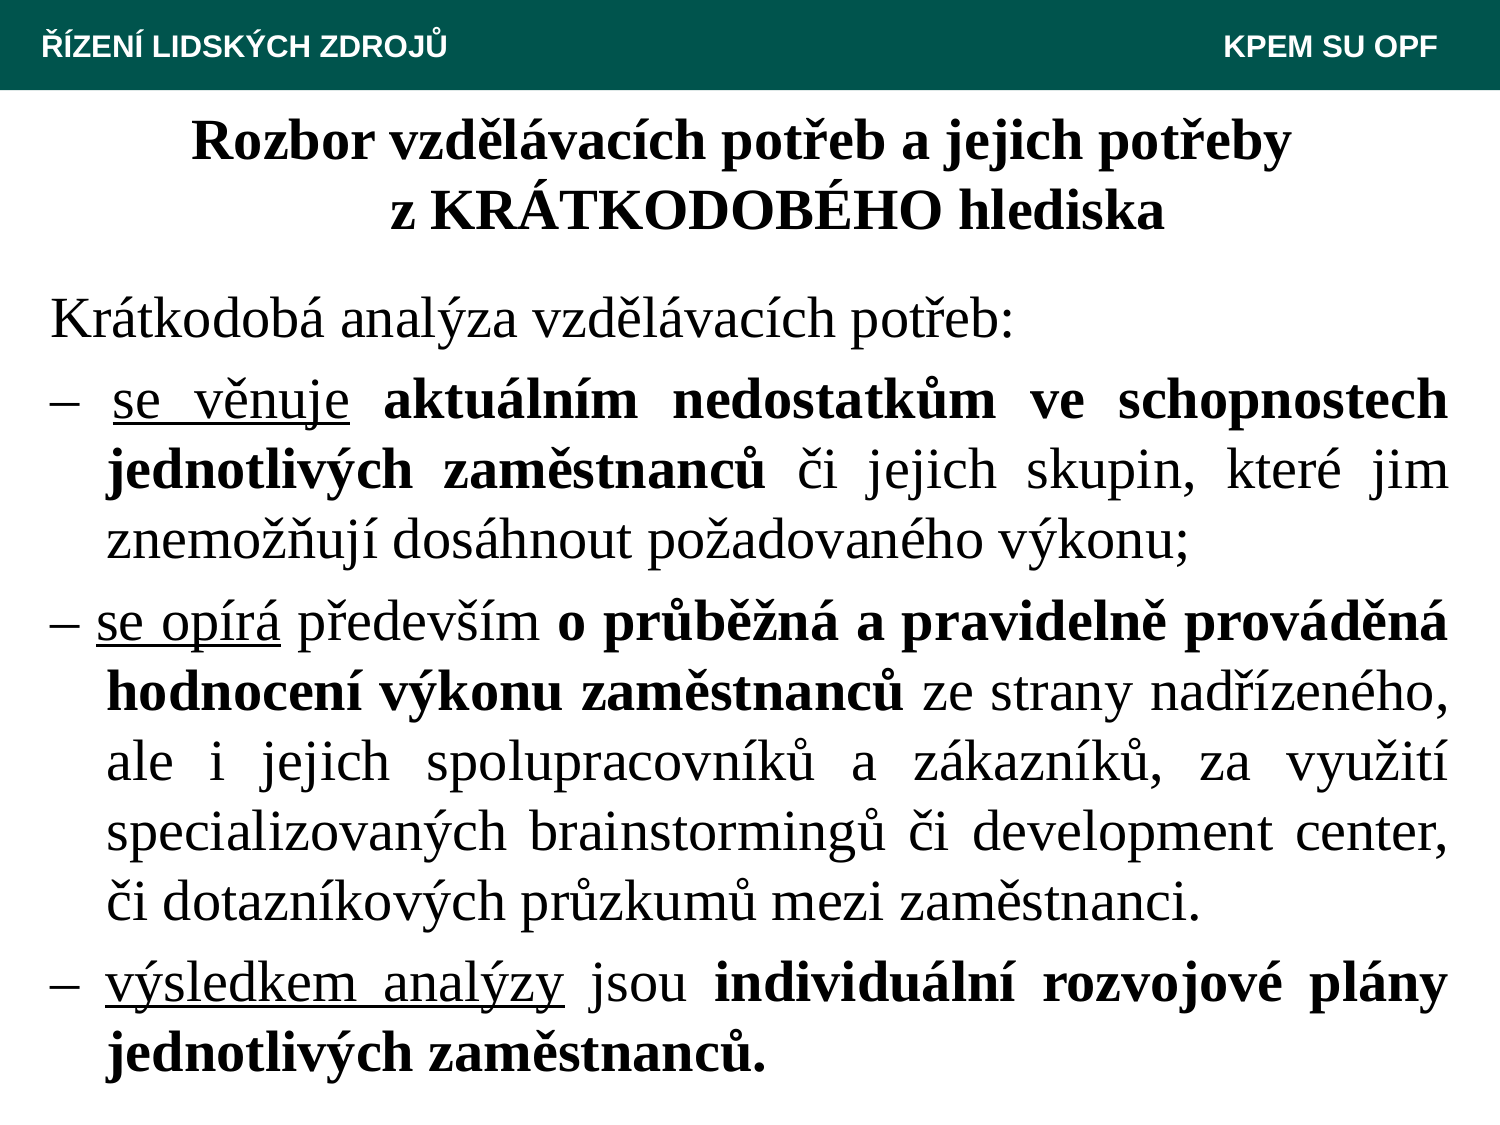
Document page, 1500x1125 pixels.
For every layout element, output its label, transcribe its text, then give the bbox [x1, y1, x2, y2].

text_box ŘÍZENÍ LIDSKÝCH ZDROJŮ KPEM SU OPF [0, 0, 1500, 92]
list Rozbor vzdělávacích potřeb a jejich potřeby z KRÁTKODOBÉHO hlediska Krátkodobá analýza vzdělávacích potřeb: – se věnuje aktuálním nedostatkům ve schopnostech jednotlivých zaměstnanců či jejich skupin, které jim znemožňují dosáhnout požadovaného výkonu; – se opírá především o průběžná a pravidelně prováděná hodnocení výkonu zaměstnanců ze strany nadřízeného, ale i jejich spolupracovníků a zákazníků, za využití specializovaných brainstormingů či development center, či dotazníkových průzkumů mezi zaměstnanci. – výsledkem analýzy jsou individuální rozvojové plány jednotlivých zaměstnanců. [34, 93, 1466, 1091]
